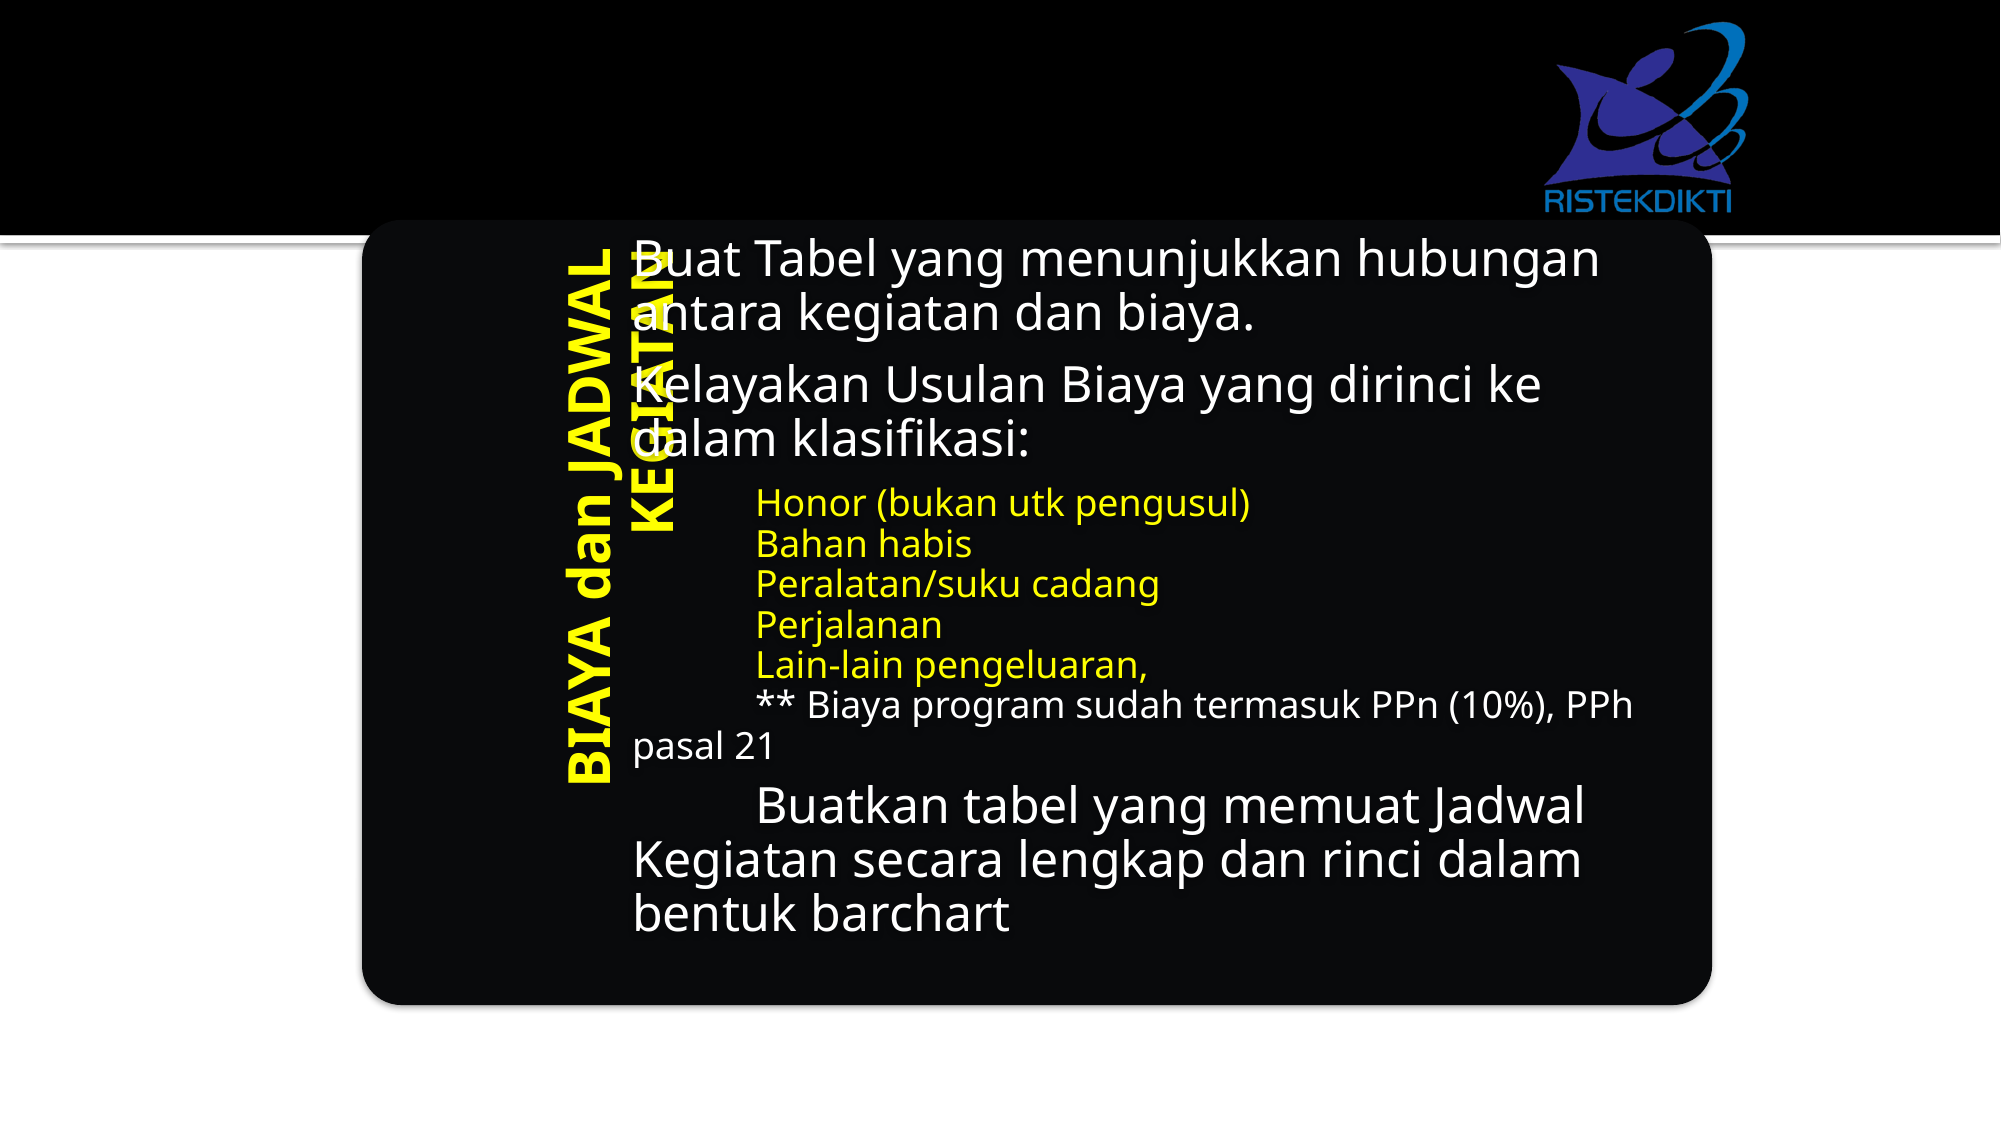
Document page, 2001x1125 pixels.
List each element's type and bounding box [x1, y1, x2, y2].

list [362, 219, 1713, 1006]
picture [1541, 19, 1750, 214]
